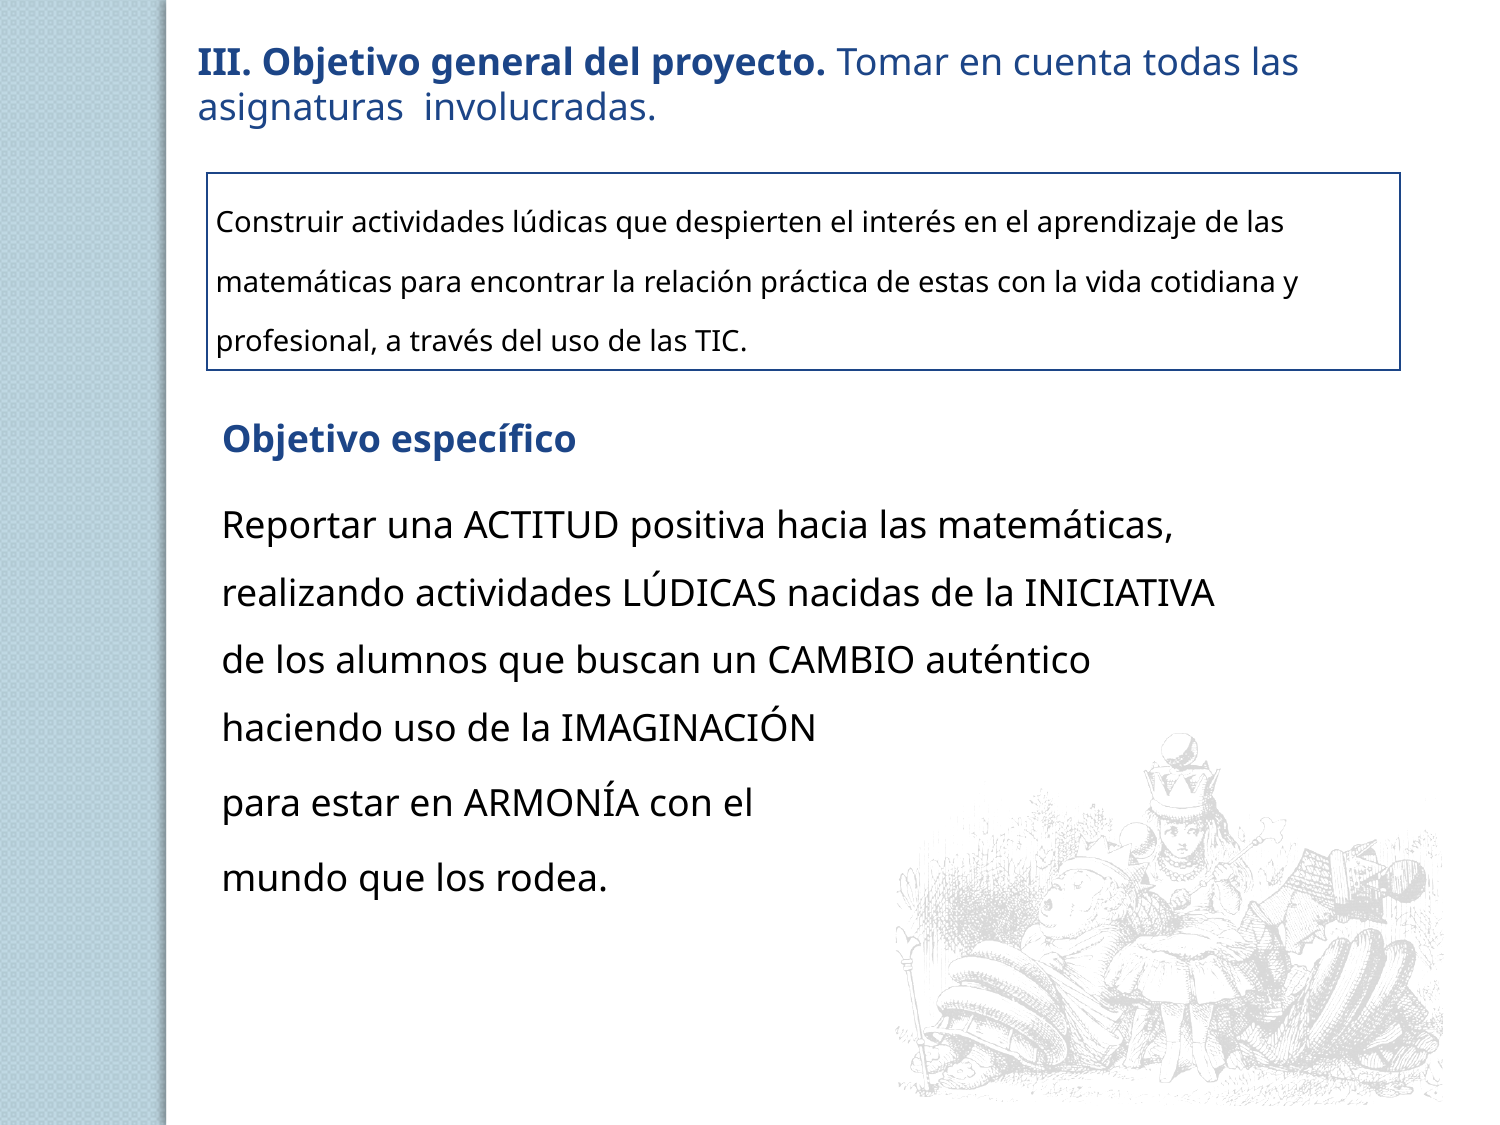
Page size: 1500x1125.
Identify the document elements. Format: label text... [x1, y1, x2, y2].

text_box Reportar una ACTITUD positiva hacia las matemáticas, realizando actividades LÚDICAS nacidas de la INICIATIVA de los alumnos que buscan un CAMBIO auténtico haciendo uso de la IMAGINACIÓN para estar en ARMONÍA con el mundo que los rodea. [206, 471, 1294, 907]
table_header Construir actividades lúdicas que despierten el interés en el aprendizaje de las matemáticas para encontrar la relación práctica de estas con la vida cotidiana y profesional, a través del uso de las TIC. [208, 174, 1399, 312]
text_box III. Objetivo general del proyecto. Tomar en cuenta todas las asignaturas involucradas. [182, 30, 1329, 136]
picture [884, 710, 1448, 1107]
text_box Objetivo específico [207, 407, 593, 468]
text_box [183, 312, 1419, 463]
